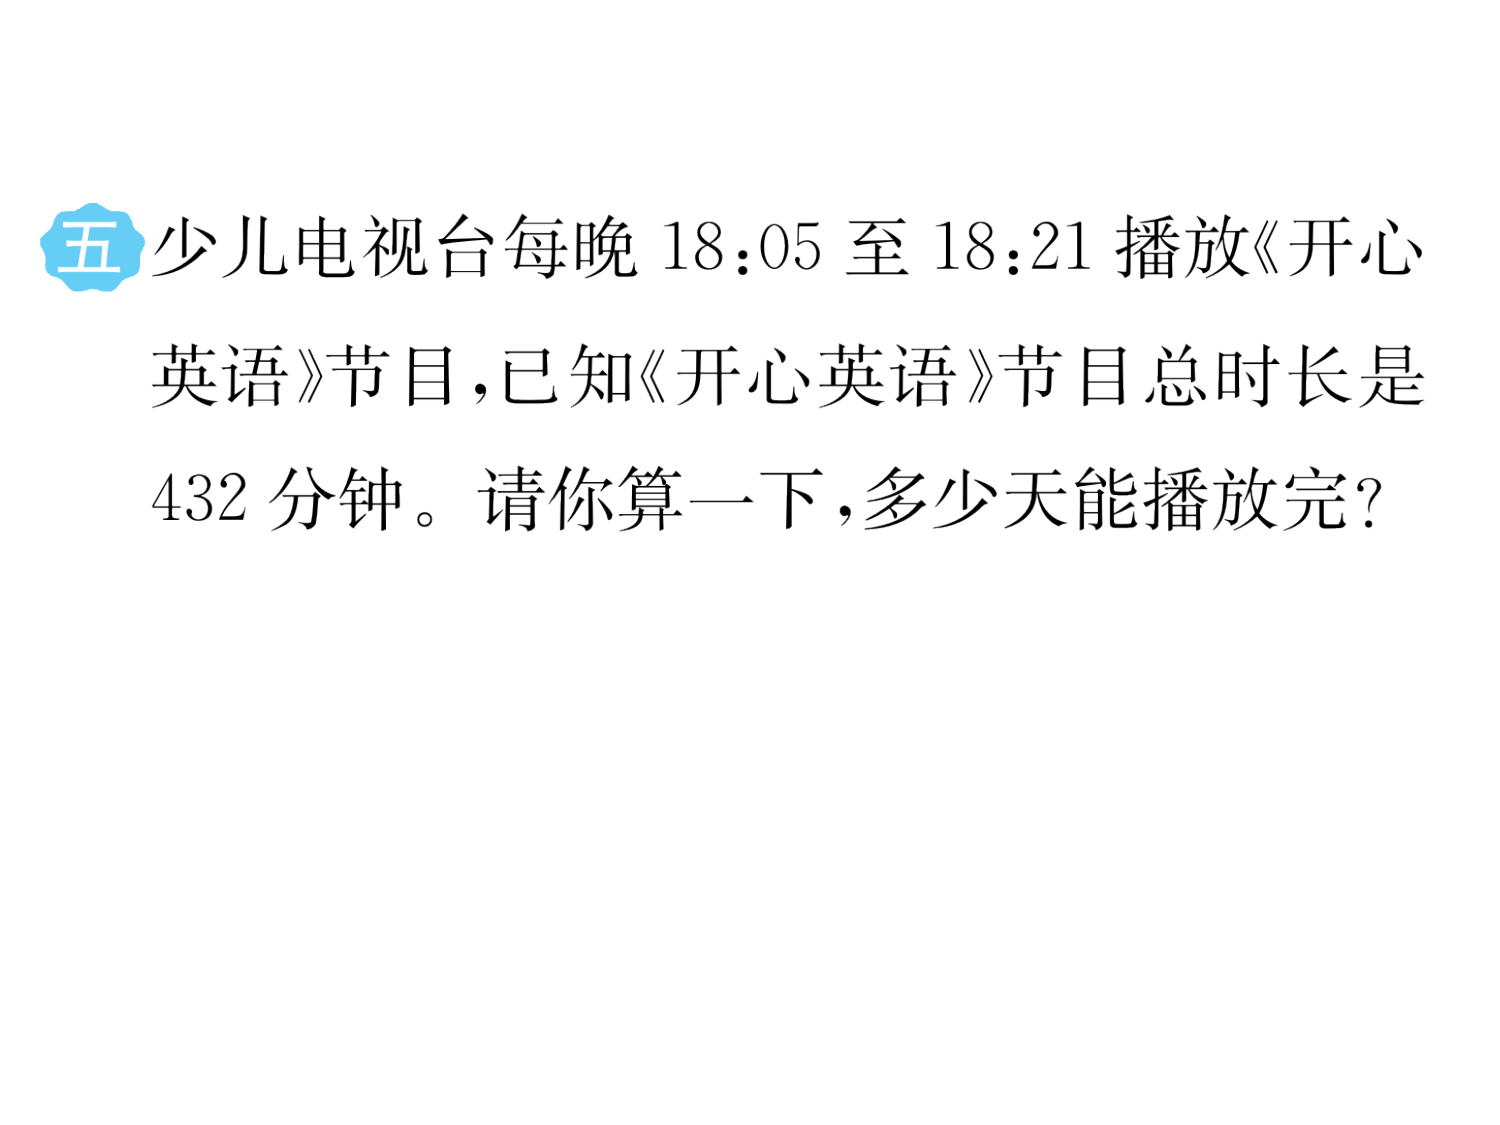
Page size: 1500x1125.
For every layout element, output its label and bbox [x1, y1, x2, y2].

picture [35, 177, 1453, 1043]
